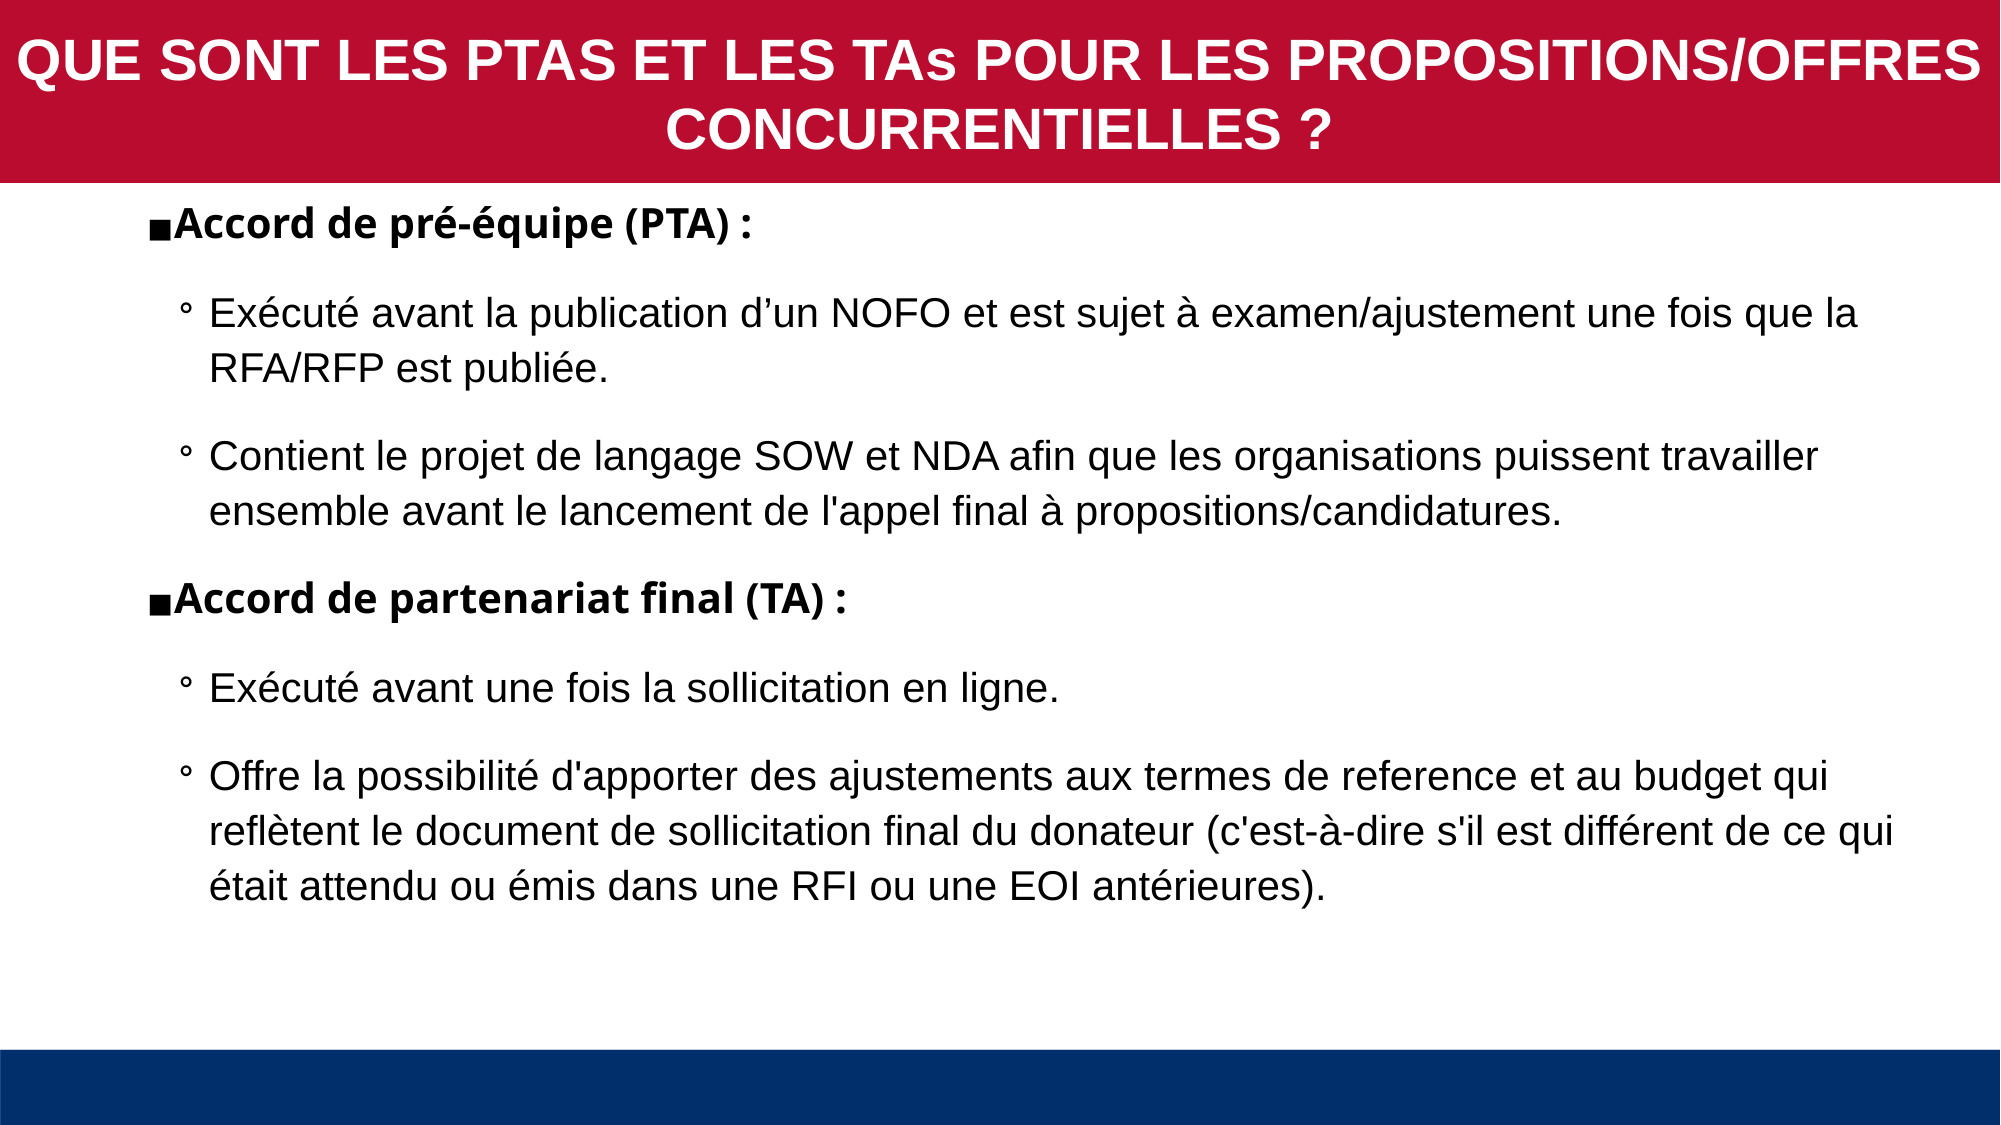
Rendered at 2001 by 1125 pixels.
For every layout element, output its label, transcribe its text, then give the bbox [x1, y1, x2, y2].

text_box QUE SONT LES PTAS ET LES TAs POUR LES PROPOSITIONS/OFFRES CONCURRENTIELLES ? [0, 0, 2000, 183]
list Accord de pré-équipe (PTA) : Exécuté avant la publication d’un NOFO et est sujet à examen/ajustement une fois que la RFA/RFP est publiée. Contient le projet de langage SOW et NDA afin que les organisations puissent travailler ensemble avant le lancement de l'appel final à propositions/candidatures. Accord de partenariat final (TA) : Exécuté avant une fois la sollicitation en ligne. Offre la possibilité d'apporter des ajustements aux termes de reference et au budget qui reflètent le document de sollicitation final du donateur (c'est-à-dire s'il est différent de ce qui était attendu ou émis dans une RFI ou une EOI antérieures). [145, 184, 1897, 1027]
